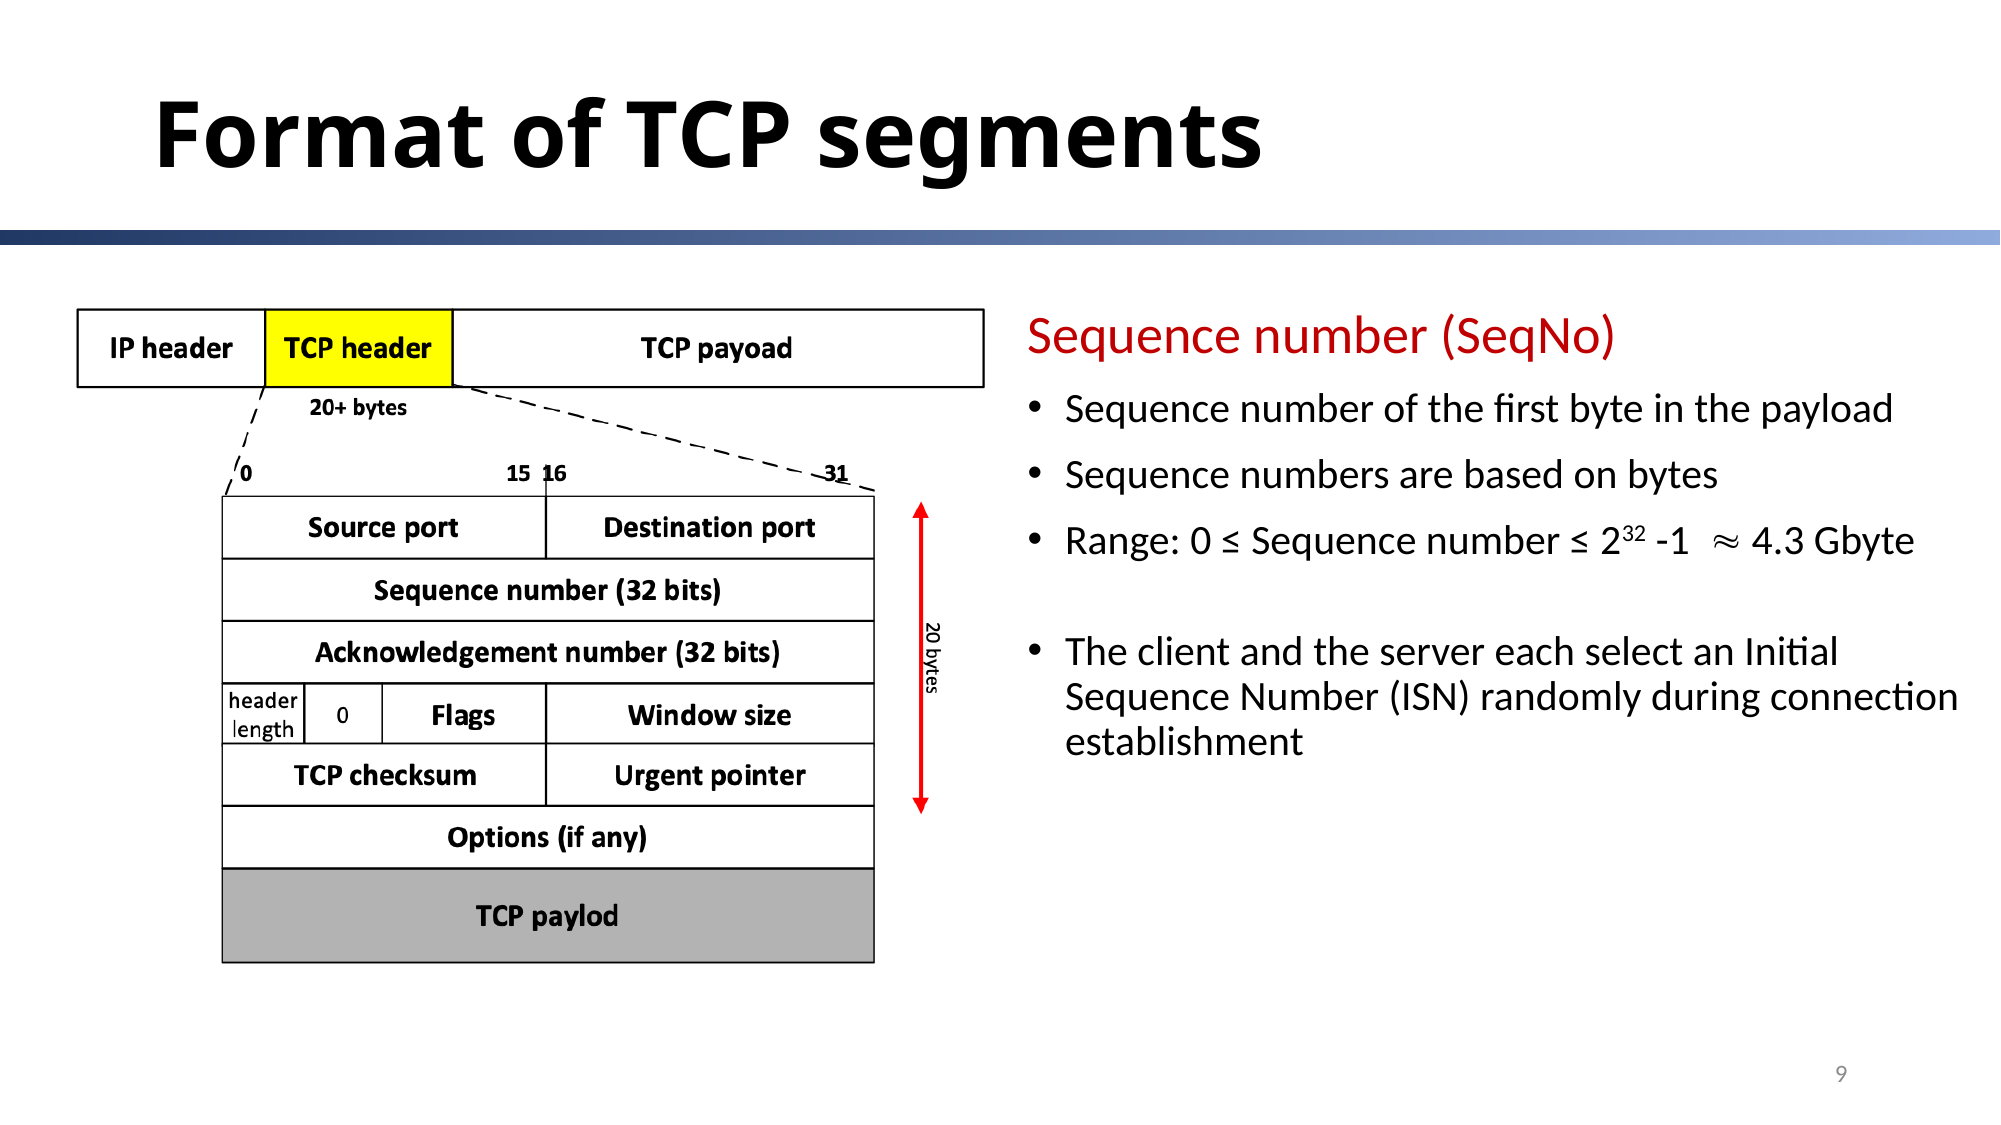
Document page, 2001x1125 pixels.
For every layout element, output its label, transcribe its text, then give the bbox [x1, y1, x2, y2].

list Sequence number (SeqNo) Sequence number of the first byte in the payload Sequence numbers are based on bytes Range: 0 ≤ Sequence number ≤ 232 -1  4.3 Gbyte The client and the server each select an Initial Sequence Number (ISN) randomly during connection establishment [1012, 299, 2000, 1014]
title Format of TCP segments [137, 59, 1863, 217]
picture [62, 287, 998, 1025]
slide_number 9 [1412, 1042, 1863, 1103]
